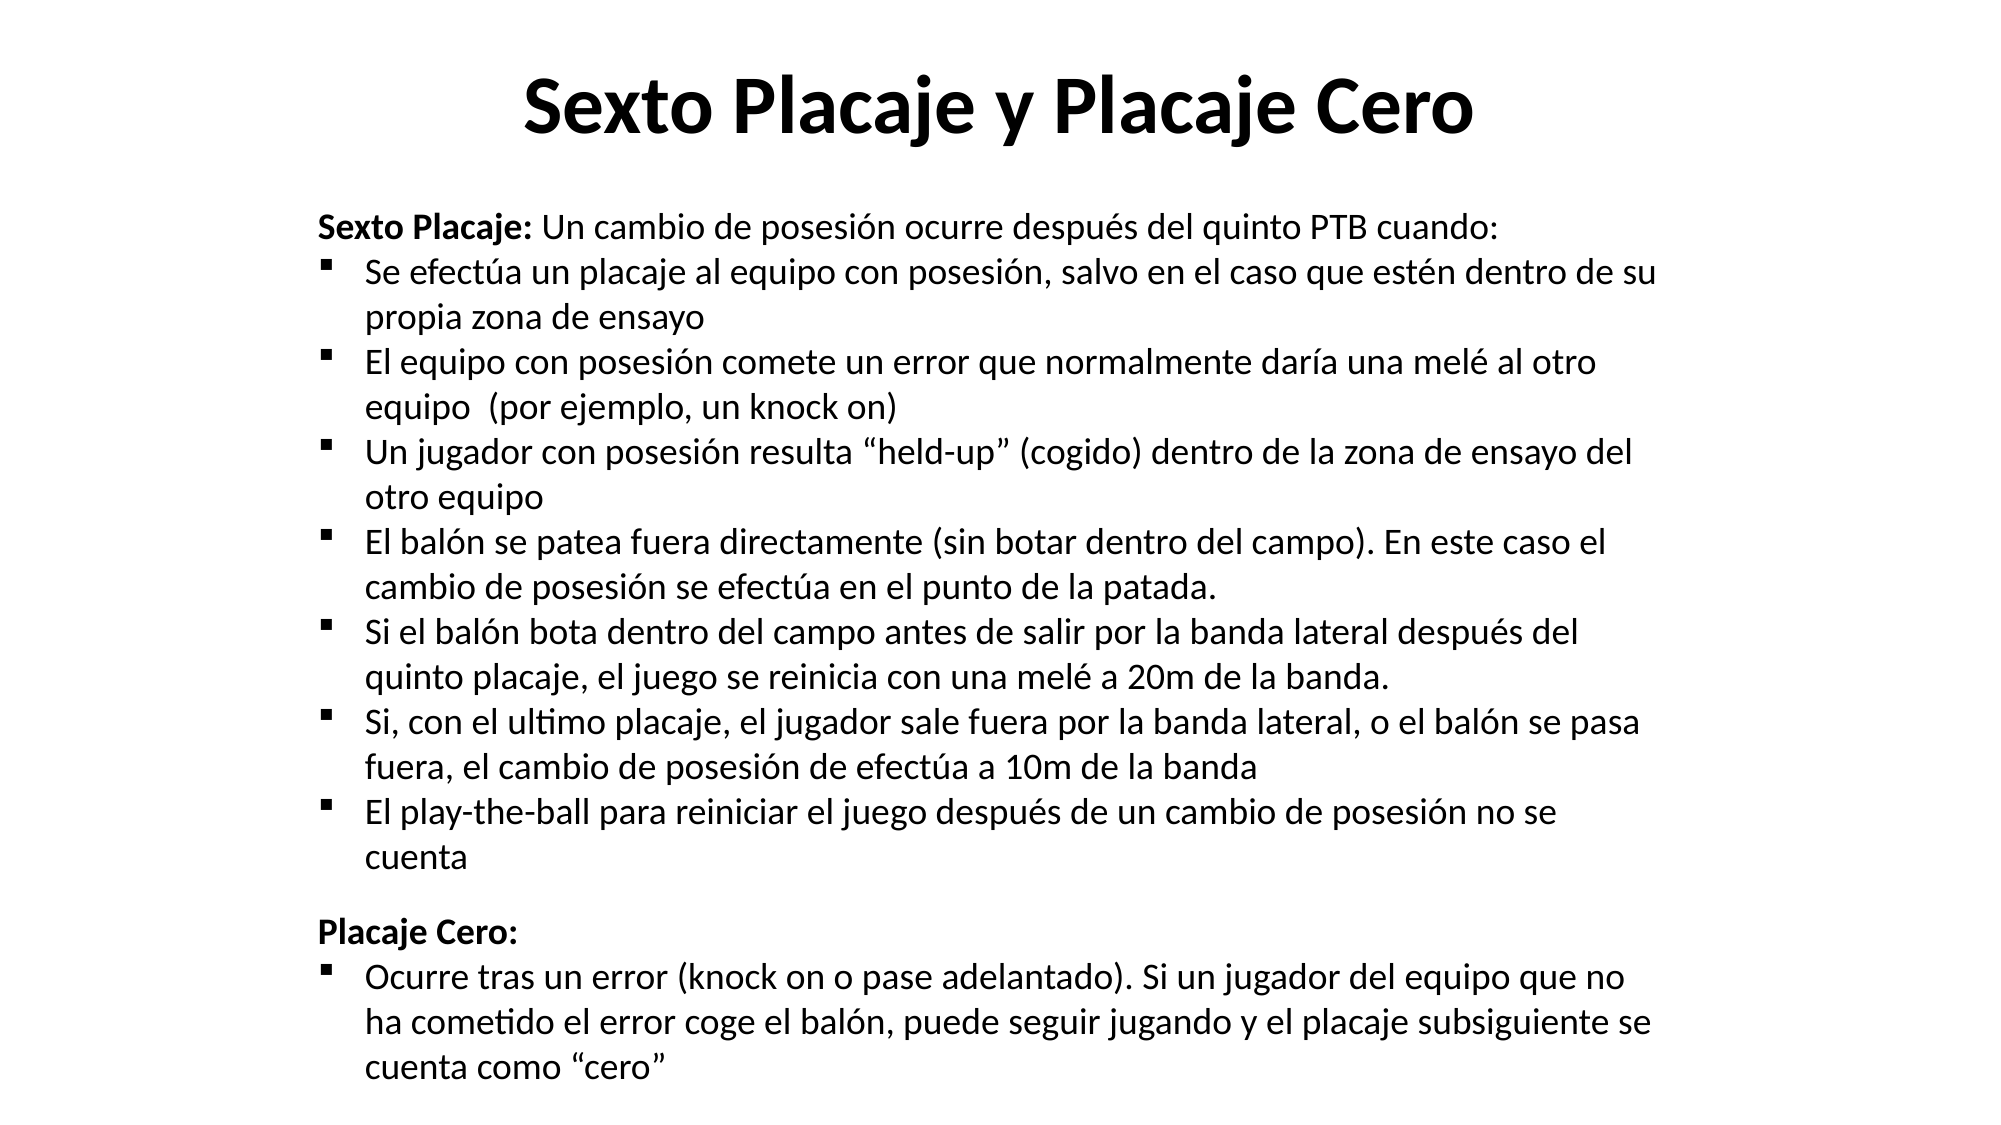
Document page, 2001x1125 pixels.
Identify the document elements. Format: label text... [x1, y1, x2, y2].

text_box Sexto Placaje: Un cambio de posesión ocurre después del quinto PTB cuando: Se efectúa un placaje al equipo con posesión, salvo en el caso que estén dentro de su propia zona de ensayo El equipo con posesión comete un error que normalmente daría una melé al otro equipo (por ejemplo, un knock on) Un jugador con posesión resulta “held-up” (cogido) dentro de la zona de ensayo del otro equipo El balón se patea fuera directamente (sin botar dentro del campo). En este caso el cambio de posesión se efectúa en el punto de la patada. Si el balón bota dentro del campo antes de salir por la banda lateral después del quinto placaje, el juego se reinicia con una melé a 20m de la banda. Si, con el ultimo placaje, el jugador sale fuera por la banda lateral, o el balón se pasa fuera, el cambio de posesión de efectúa a 10m de la banda El play-the-ball para reiniciar el juego después de un cambio de posesión no se cuenta Placaje Cero: Ocurre tras un error (knock on o pase adelantado). Si un jugador del equipo que no ha cometido el error coge el balón, puede seguir jugando y el placaje subsiguiente se cuenta como “cero” [303, 194, 1686, 1095]
text_box Sexto Placaje y Placaje Cero [249, 42, 1750, 158]
